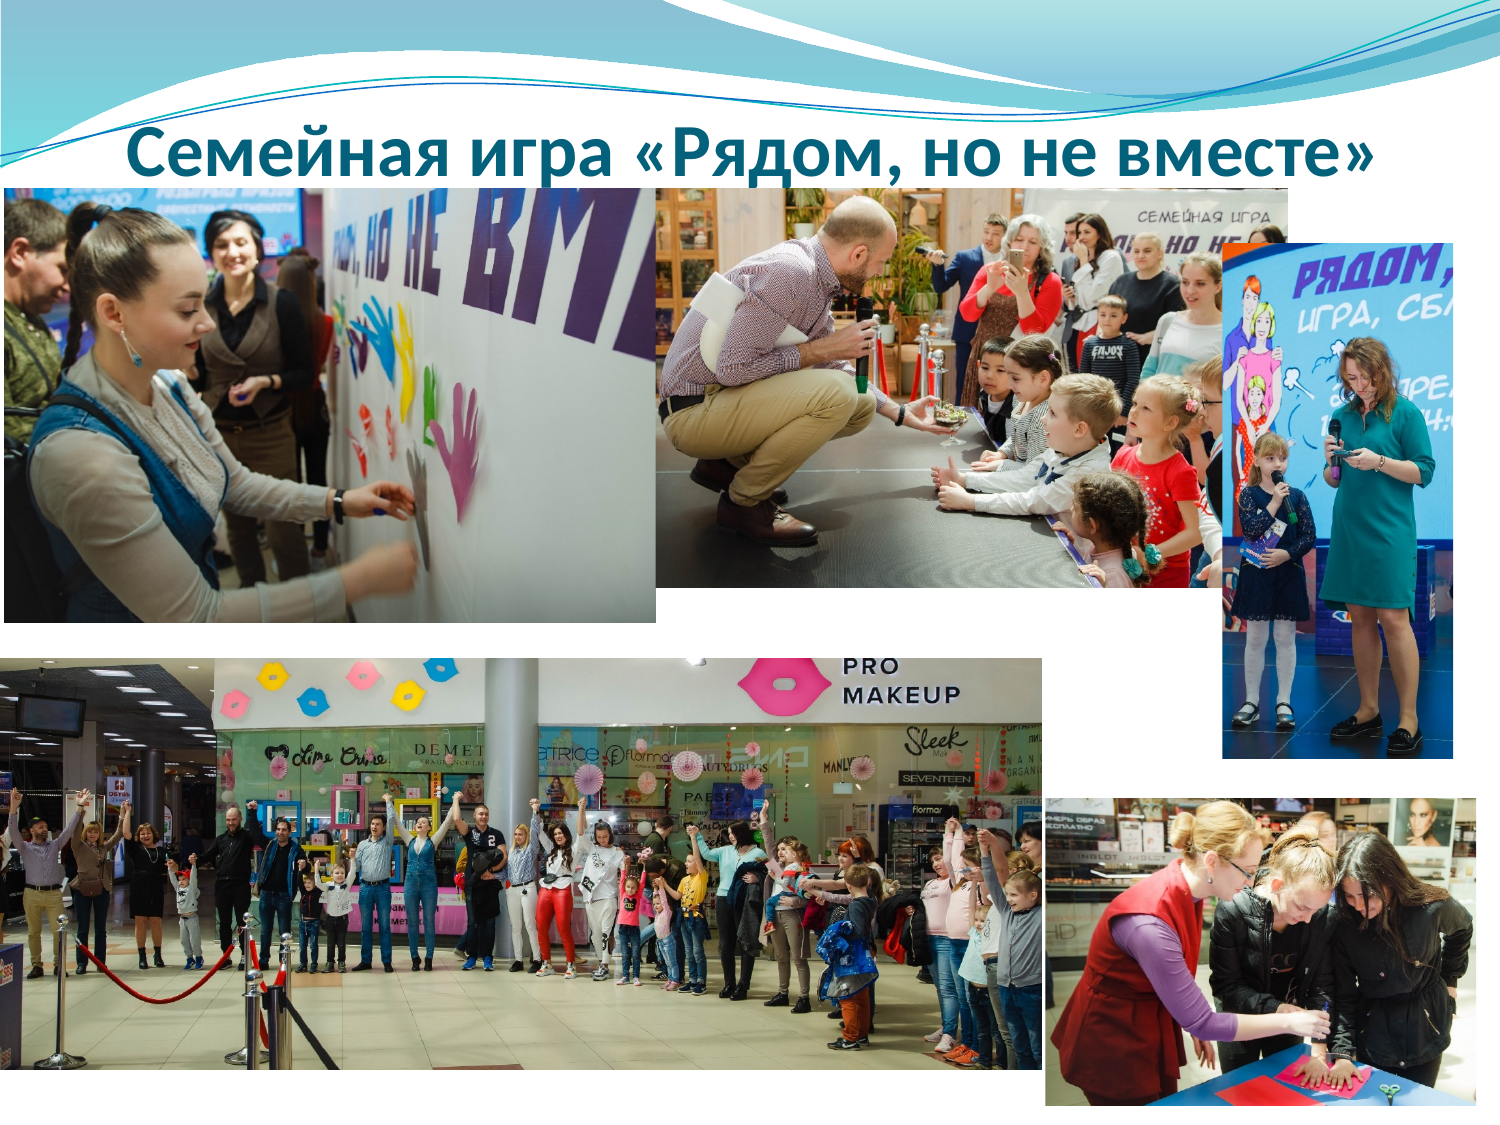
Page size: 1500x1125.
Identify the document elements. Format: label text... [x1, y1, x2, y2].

picture [3, 187, 1454, 760]
picture [0, 658, 1042, 1070]
picture [436, 666, 445, 671]
title Семейная игра «Рядом, но не вместе» [79, 4, 1430, 192]
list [1045, 798, 1477, 1107]
